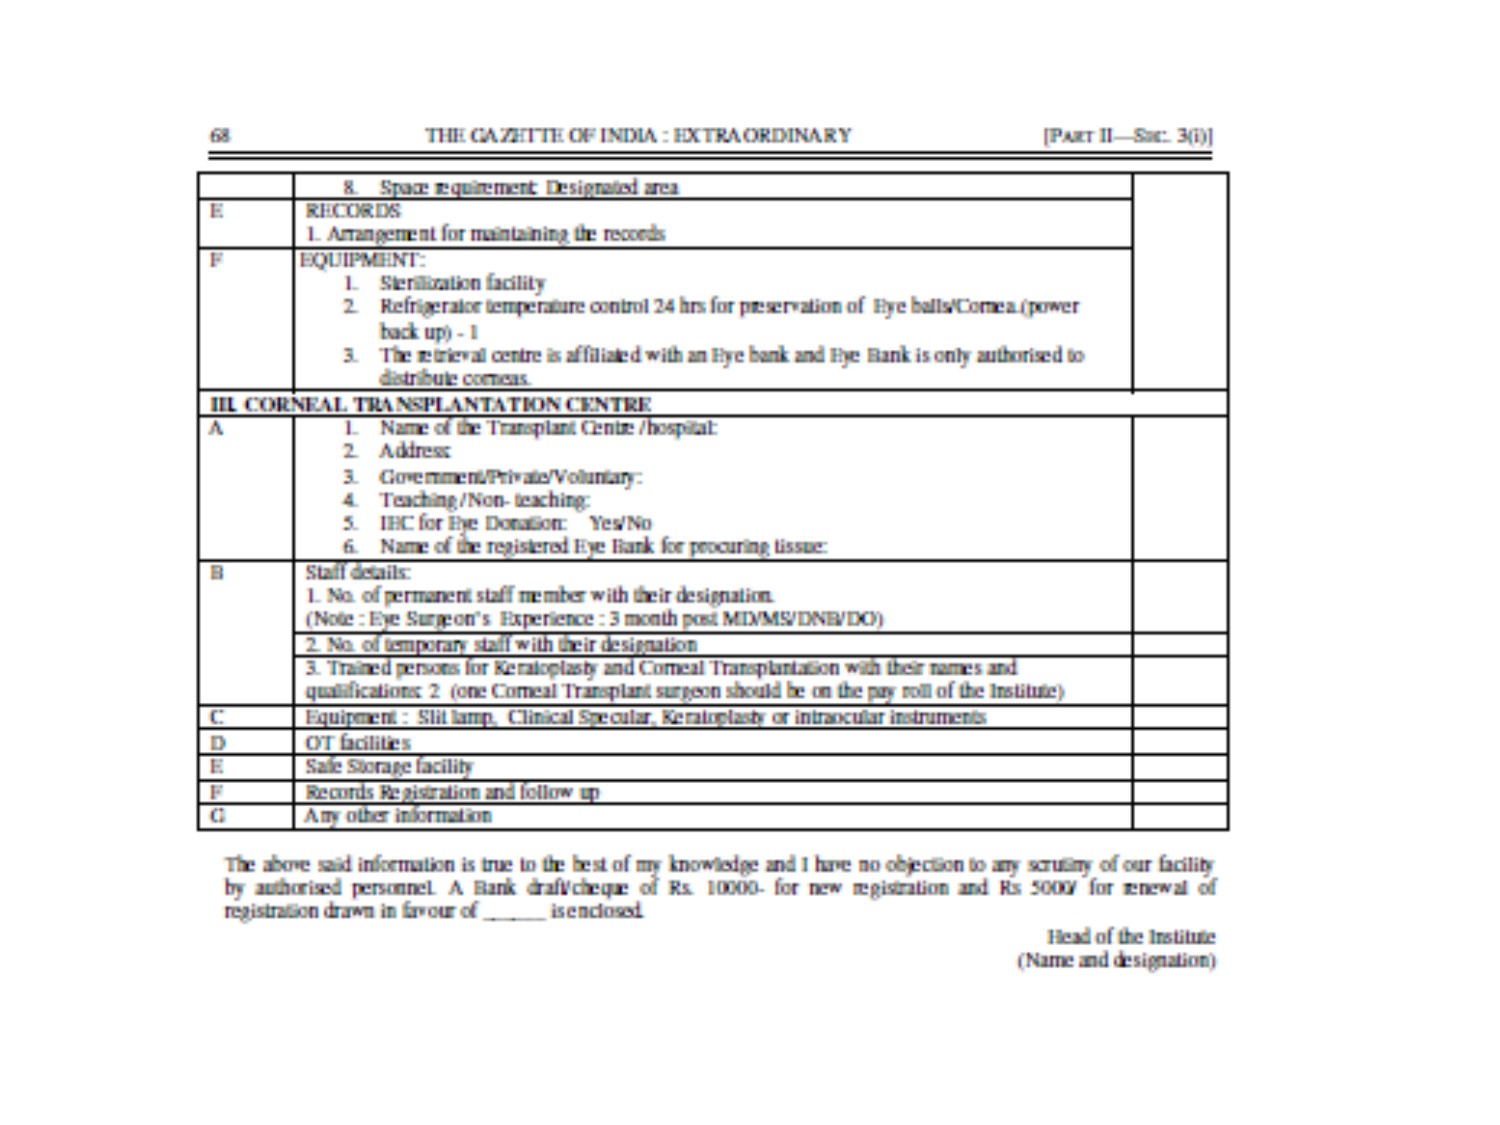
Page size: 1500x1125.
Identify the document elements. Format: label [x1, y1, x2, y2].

picture [137, 74, 1300, 1001]
